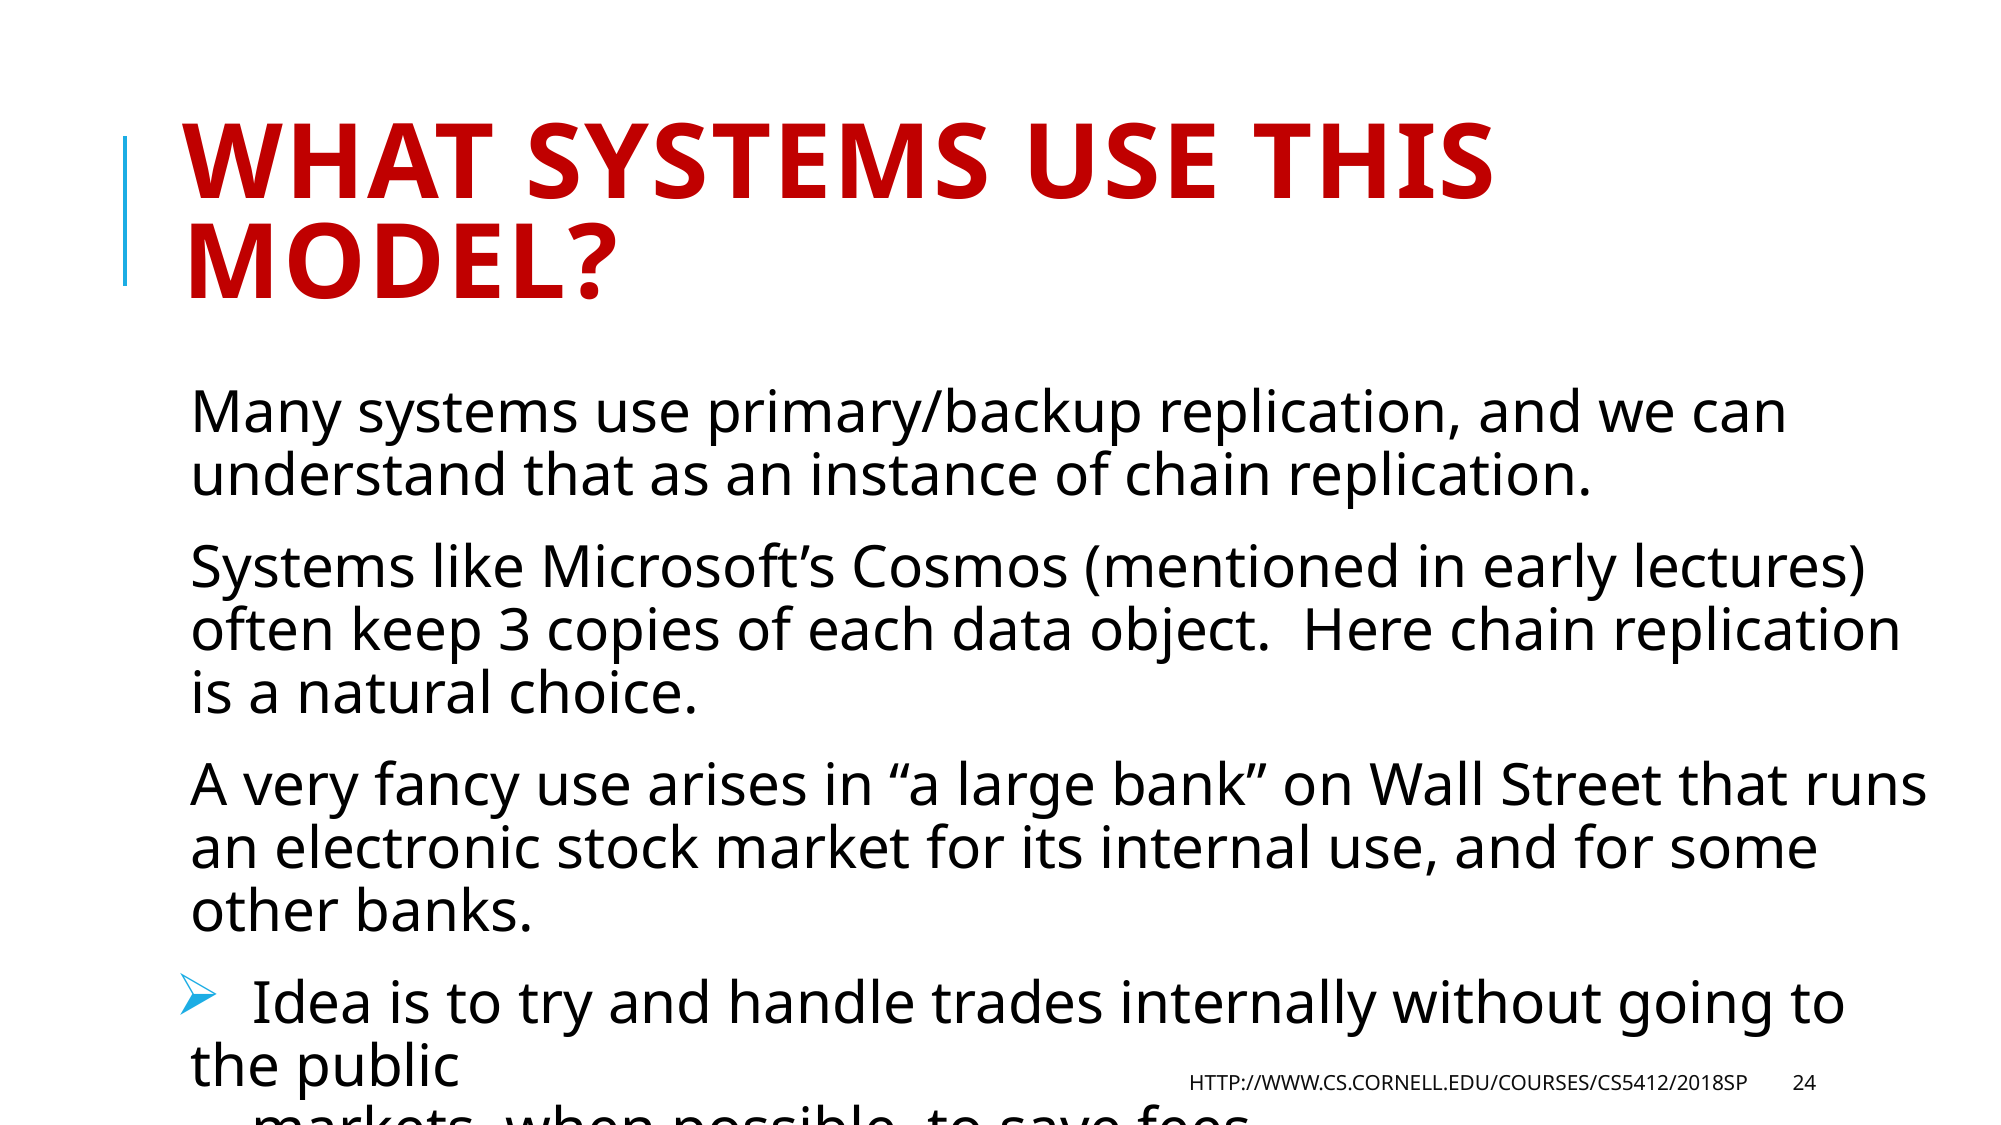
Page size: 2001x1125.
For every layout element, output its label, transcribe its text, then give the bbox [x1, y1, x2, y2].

slide_number 24 [1777, 1061, 1938, 1107]
footer http://www.cs.cornell.edu/courses/cs5412/2018sp [794, 1061, 1763, 1107]
list Many systems use primary/backup replication, and we can understand that as an instance of chain replication. Systems like Microsoft’s Cosmos (mentioned in early lectures) often keep 3 copies of each data object. Here chain replication is a natural choice. A very fancy use arises in “a large bank” on Wall Street that runs an electronic stock market for its internal use, and for some other banks. Idea is to try and handle trades internally without going to the public markets, when possible, to save fees. [168, 375, 1938, 1035]
title What systems use this model? [168, 96, 1938, 342]
